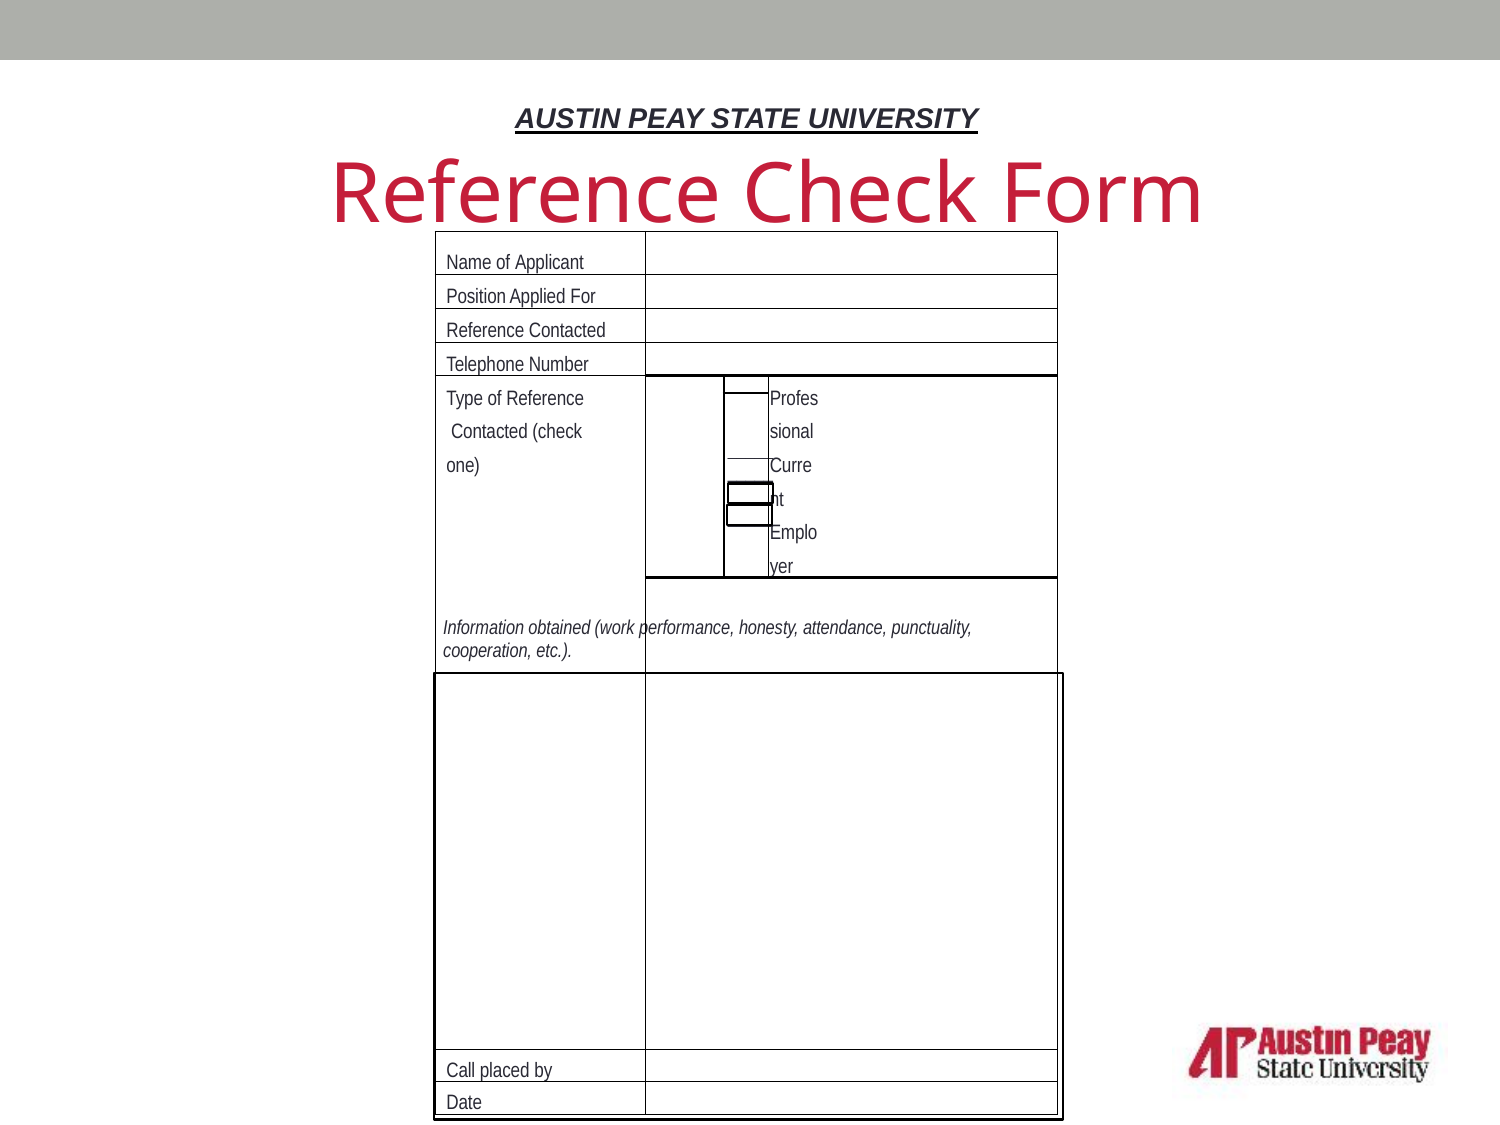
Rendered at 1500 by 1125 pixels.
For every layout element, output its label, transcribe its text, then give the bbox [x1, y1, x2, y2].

table_cell [646, 377, 723, 576]
table_cell [646, 579, 1057, 672]
text_box [434, 672, 1063, 1120]
table_cell [725, 394, 768, 482]
table_cell Telephone Number [436, 343, 645, 375]
table_cell [725, 530, 768, 576]
table_header [646, 232, 1057, 274]
table_cell Type of Reference Contacted (check one) [436, 376, 645, 672]
table_cell Reference Contacted [436, 309, 645, 342]
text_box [726, 482, 774, 526]
table_cell Professional Current Employer [769, 377, 1057, 576]
table_cell [646, 275, 1057, 308]
table_cell [646, 309, 1057, 342]
table_header Name of Applicant [436, 232, 645, 274]
table_cell Position Applied For [436, 275, 645, 308]
table_cell [646, 343, 1057, 374]
title Reference Check Form [311, 93, 1233, 284]
picture [1172, 998, 1448, 1111]
table_cell [725, 377, 768, 392]
